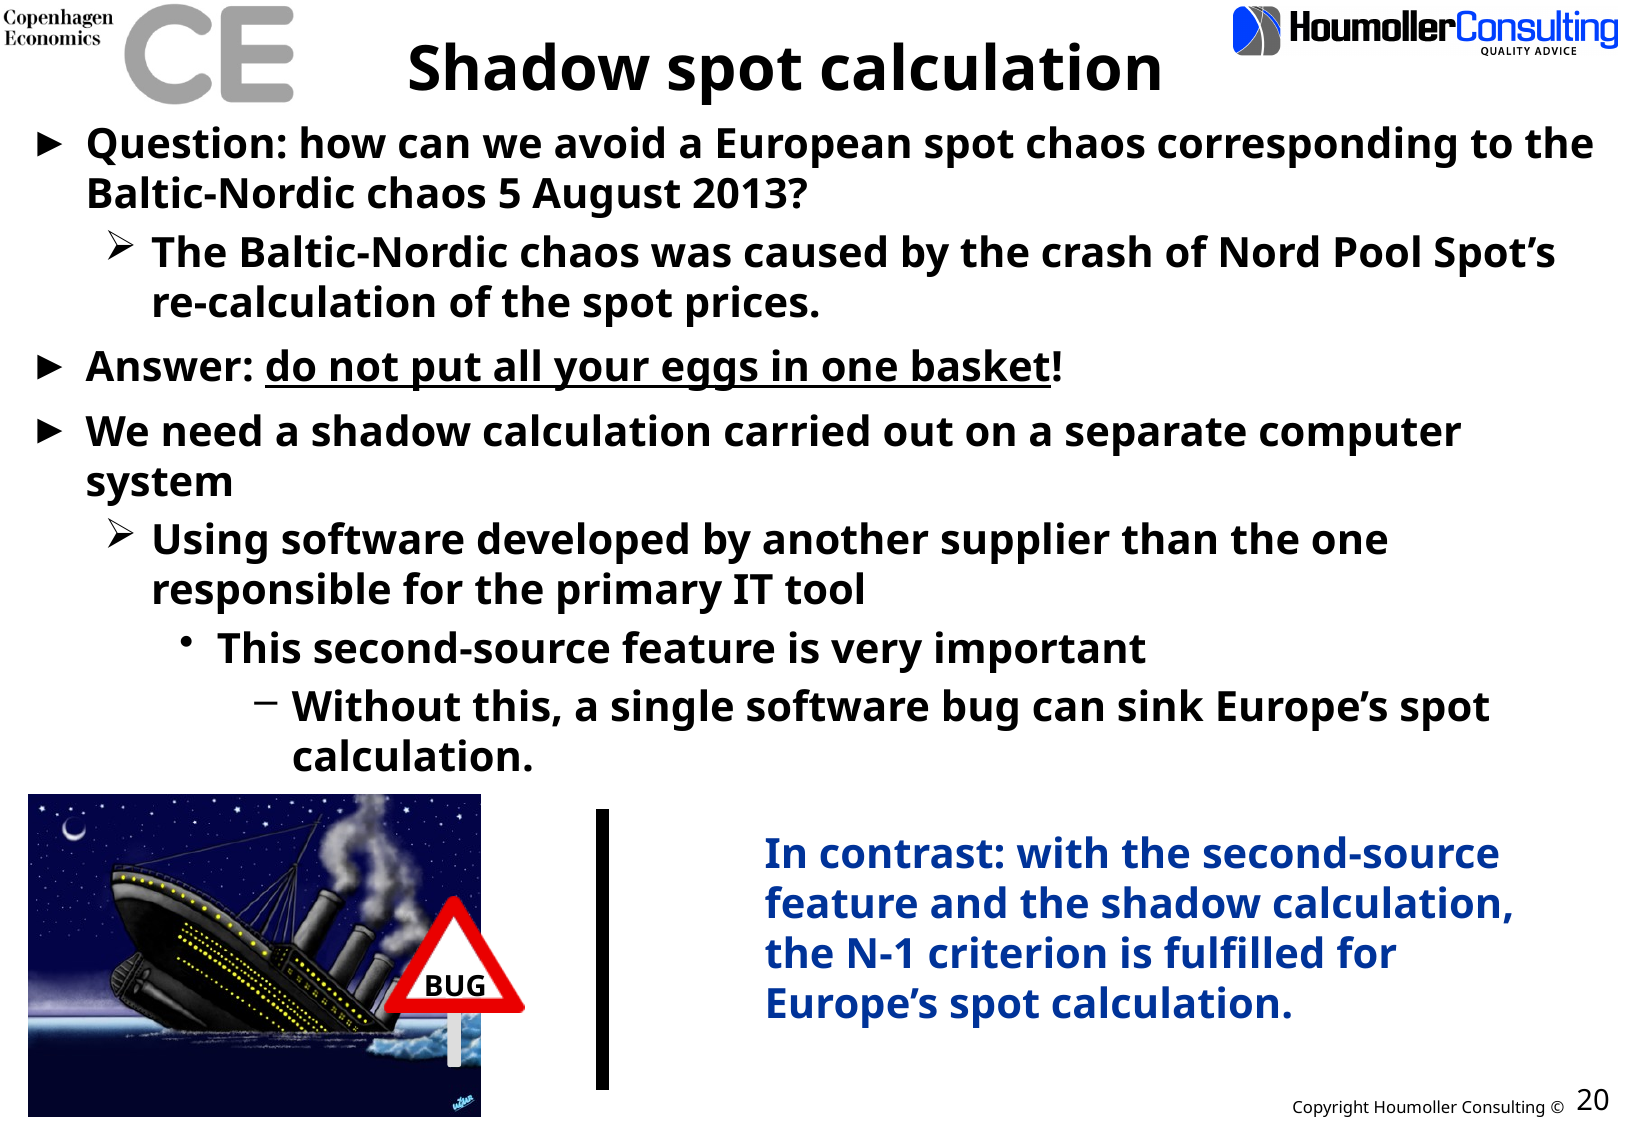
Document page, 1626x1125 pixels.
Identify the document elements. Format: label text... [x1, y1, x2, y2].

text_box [602, 809, 1585, 1091]
slide_number 20 [1286, 1063, 1625, 1125]
picture [2, 2, 94, 106]
title Shadow spot calculation [94, 0, 1477, 109]
list Question: how can we avoid a European spot chaos corresponding to the Baltic-Nordic chaos 5 August 2013? The Baltic-Nordic chaos was caused by the crash of Nord Pool Spot’s re-calculation of the spot prices. Answer: do not put all your eggs in one basket! We need a shadow calculation carried out on a separate computer system Using software developed by another supplier than the one responsible for the primary IT tool This second-source feature is very important Without this, a single software bug can sink Europe’s spot calculation. [14, 109, 1625, 1031]
picture [1477, 6, 1618, 56]
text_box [28, 794, 526, 1117]
